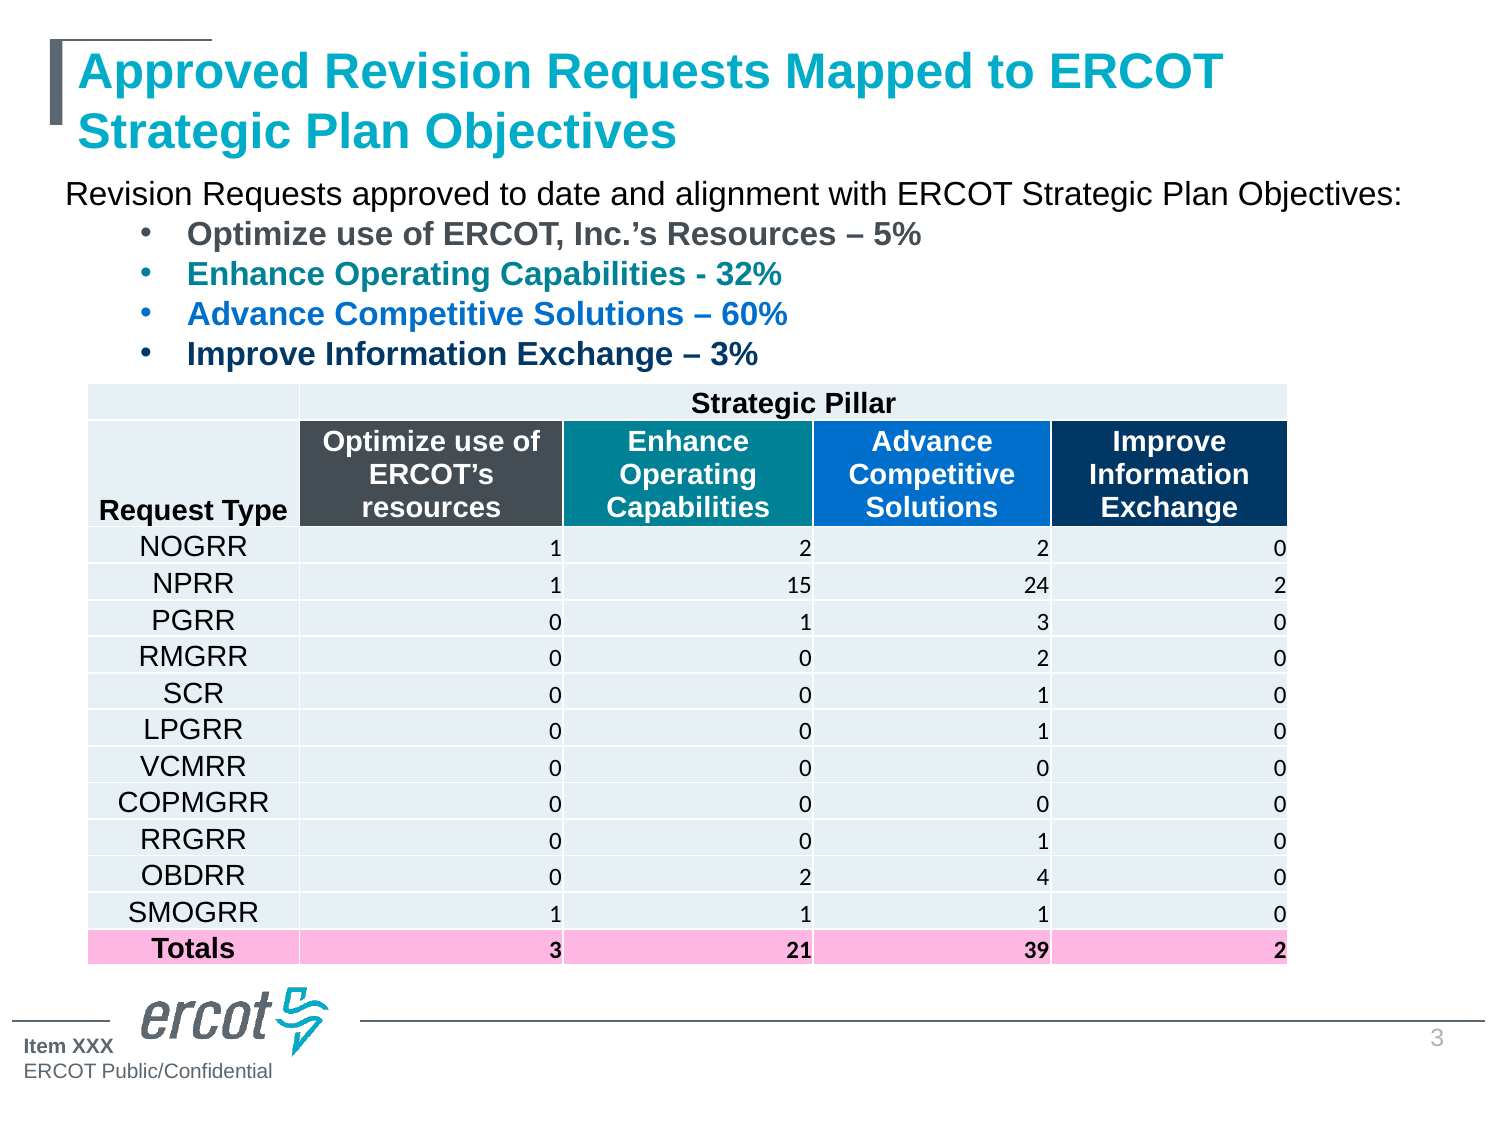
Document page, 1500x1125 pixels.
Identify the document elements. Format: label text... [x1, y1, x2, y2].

table_cell 1 [300, 527, 562, 562]
table_cell 0 [564, 747, 812, 782]
table_cell 0 [564, 783, 812, 818]
table_cell Optimize use of ERCOT’s resources [300, 421, 562, 526]
table_cell 0 [1052, 747, 1287, 782]
table_cell Improve Information Exchange [1052, 421, 1287, 526]
table_cell 0 [564, 820, 812, 855]
table_cell 39 [814, 930, 1050, 964]
table_cell 3 [300, 930, 562, 964]
table_cell 1 [814, 710, 1050, 745]
table_cell RRGRR [88, 820, 299, 855]
table_cell RMGRR [88, 637, 299, 672]
table_cell Enhance Operating Capabilities [564, 421, 812, 526]
table_cell Totals [88, 930, 299, 964]
table_cell LPGRR [88, 710, 299, 745]
table_cell 1 [564, 893, 812, 928]
table_header Strategic Pillar [300, 384, 1287, 419]
table_cell OBDRR [88, 856, 299, 891]
table_cell 0 [300, 637, 562, 672]
table_cell 0 [564, 710, 812, 745]
table_cell Request Type [88, 421, 299, 526]
table_cell 0 [564, 674, 812, 708]
table_cell PGRR [88, 601, 299, 635]
table_cell 0 [1052, 674, 1287, 708]
table_cell SCR [88, 674, 299, 708]
picture [137, 983, 332, 1059]
table_cell 1 [300, 893, 562, 928]
table_cell 3 [814, 601, 1050, 635]
table_cell COPMGRR [88, 783, 299, 818]
table_cell NPRR [88, 564, 299, 599]
table_cell 2 [564, 856, 812, 891]
title Approved Revision Requests Mapped to ERCOT Strategic Plan Objectives [62, 31, 1451, 124]
table_cell 0 [300, 783, 562, 818]
table_cell 2 [814, 637, 1050, 672]
table_cell 1 [300, 564, 562, 599]
table_cell 1 [564, 601, 812, 635]
table_cell 0 [814, 747, 1050, 782]
table_cell 0 [1052, 893, 1287, 928]
table_cell 0 [300, 747, 562, 782]
table_cell NOGRR [88, 527, 299, 562]
text_box Revision Requests approved to date and alignment with ERCOT Strategic Plan Objectives: Optimize use of ERCOT, Inc.’s Resources – 5% Enhance Operating Capabilities - 32% Advance Competitive Solutions – 60% Improve Information Exchange – 3% [50, 124, 1463, 380]
table_cell 0 [1052, 637, 1287, 672]
table_cell 2 [1052, 564, 1287, 599]
table_cell 2 [1052, 930, 1287, 964]
table_cell Advance Competitive Solutions [814, 421, 1050, 526]
table_cell 0 [300, 674, 562, 708]
table_cell 0 [300, 856, 562, 891]
table_cell 0 [1052, 527, 1287, 562]
table_cell 2 [564, 527, 812, 562]
table_cell 0 [814, 783, 1050, 818]
table_cell 0 [564, 637, 812, 672]
table_cell 0 [1052, 820, 1287, 855]
table_cell SMOGRR [88, 893, 299, 928]
table_cell 2 [814, 527, 1050, 562]
table_cell 21 [564, 930, 812, 964]
table_cell 1 [814, 893, 1050, 928]
table_header [88, 384, 299, 419]
table_cell 0 [300, 601, 562, 635]
slide_number 3 [1387, 1012, 1488, 1062]
table_cell 1 [814, 674, 1050, 708]
table_cell 0 [300, 710, 562, 745]
table_cell 0 [300, 820, 562, 855]
table_cell 1 [814, 820, 1050, 855]
table_cell 4 [814, 856, 1050, 891]
table_cell 0 [1052, 710, 1287, 745]
table_cell 0 [1052, 783, 1287, 818]
table_cell VCMRR [88, 747, 299, 782]
table_cell 24 [814, 564, 1050, 599]
table_cell 15 [564, 564, 812, 599]
table_cell 0 [1052, 601, 1287, 635]
table_cell 0 [1052, 856, 1287, 891]
